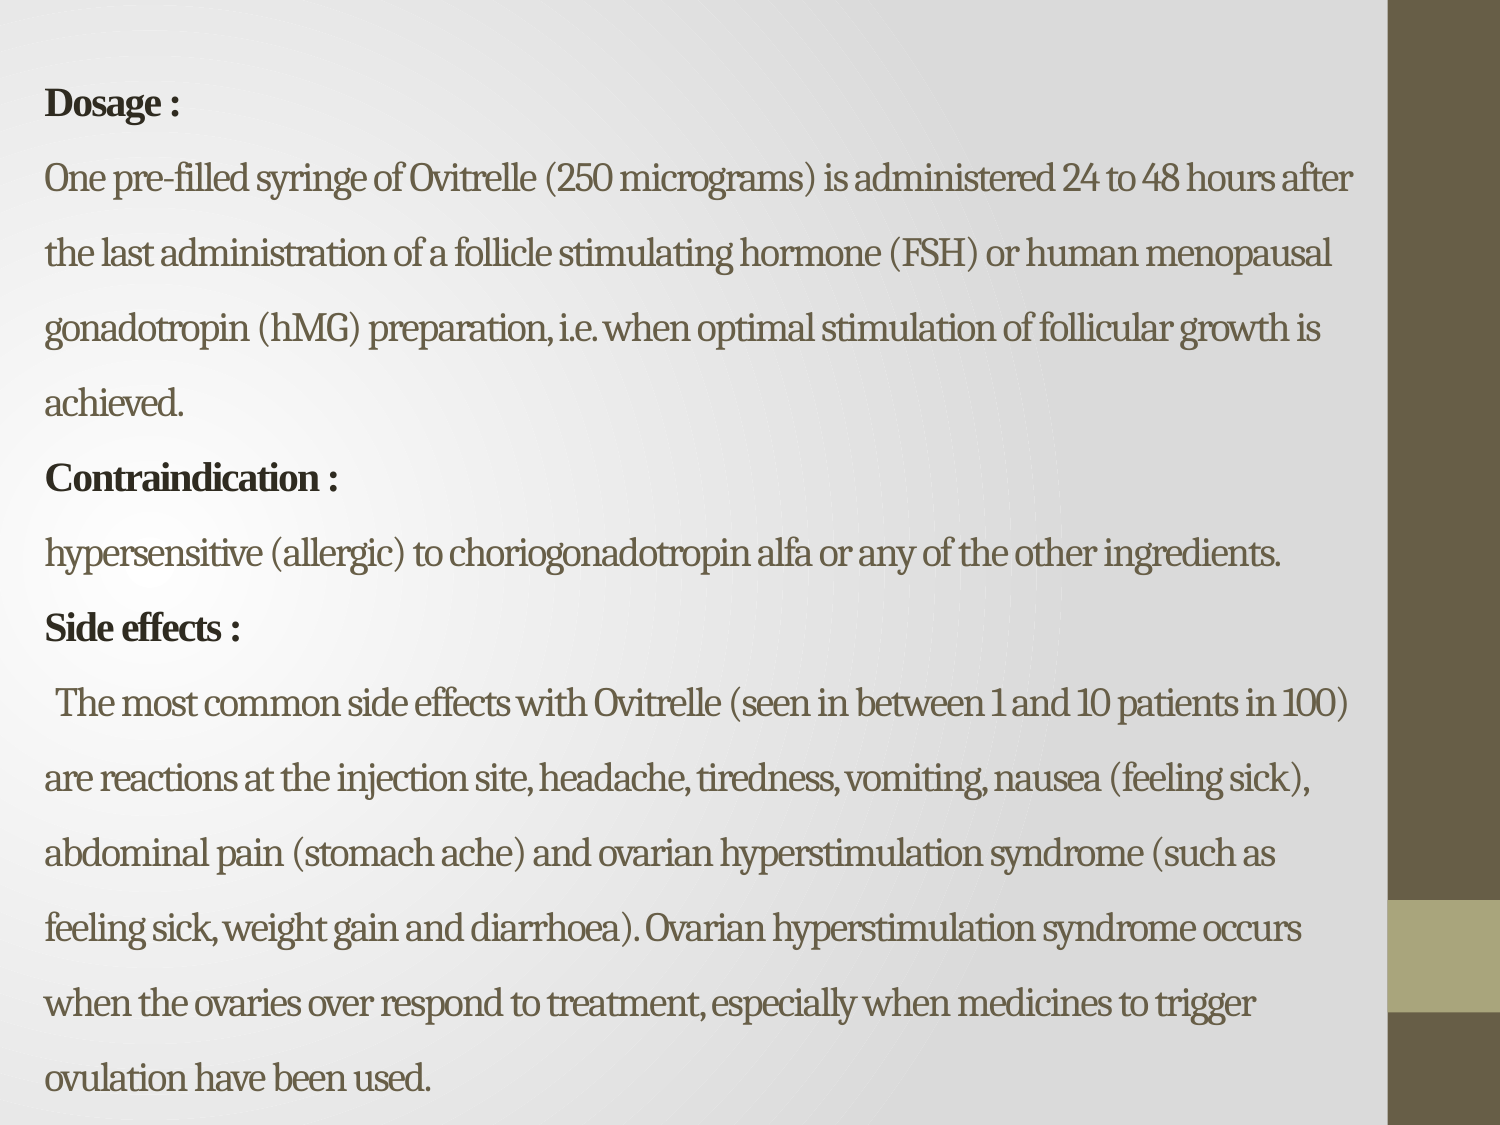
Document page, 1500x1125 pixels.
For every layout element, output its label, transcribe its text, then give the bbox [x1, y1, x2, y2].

title Dosage : One pre-filled syringe of Ovitrelle (250 micrograms) is administered 24 to 48 hours after the last administration of a follicle stimulating hormone (FSH) or human menopausal gonadotropin (hMG) preparation, i.e. when optimal stimulation of follicular growth is achieved. Contraindication : hypersensitive (allergic) to choriogonadotropin alfa or any of the other ingredients. Side effects : The most common side effects with Ovitrelle (seen in between 1 and 10 patients in 100) are reactions at the injection site, headache, tiredness, vomiting, nausea (feeling sick), abdominal pain (stomach ache) and ovarian hyperstimulation syndrome (such as feeling sick, weight gain and diarrhoea). Ovarian hyperstimulation syndrome occurs when the ovaries over respond to treatment, especially when medicines to trigger ovulation have been used. [29, 54, 1377, 1094]
